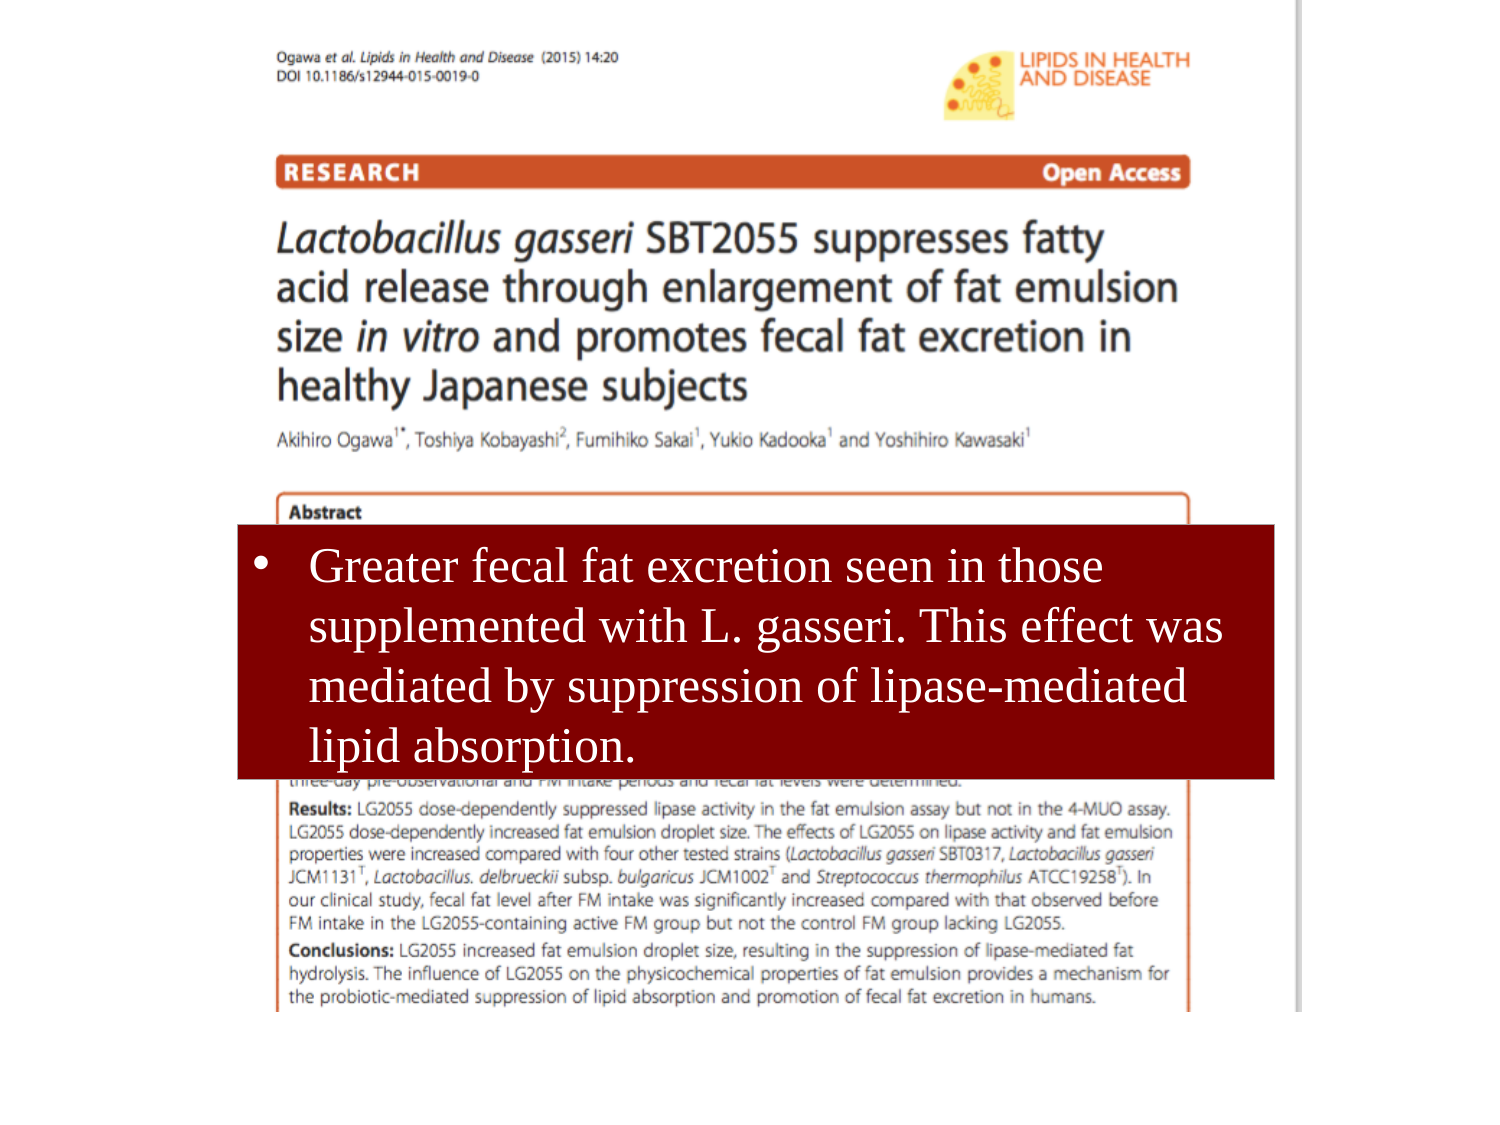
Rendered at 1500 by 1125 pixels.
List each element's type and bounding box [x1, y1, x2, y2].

picture [174, 0, 1303, 1012]
